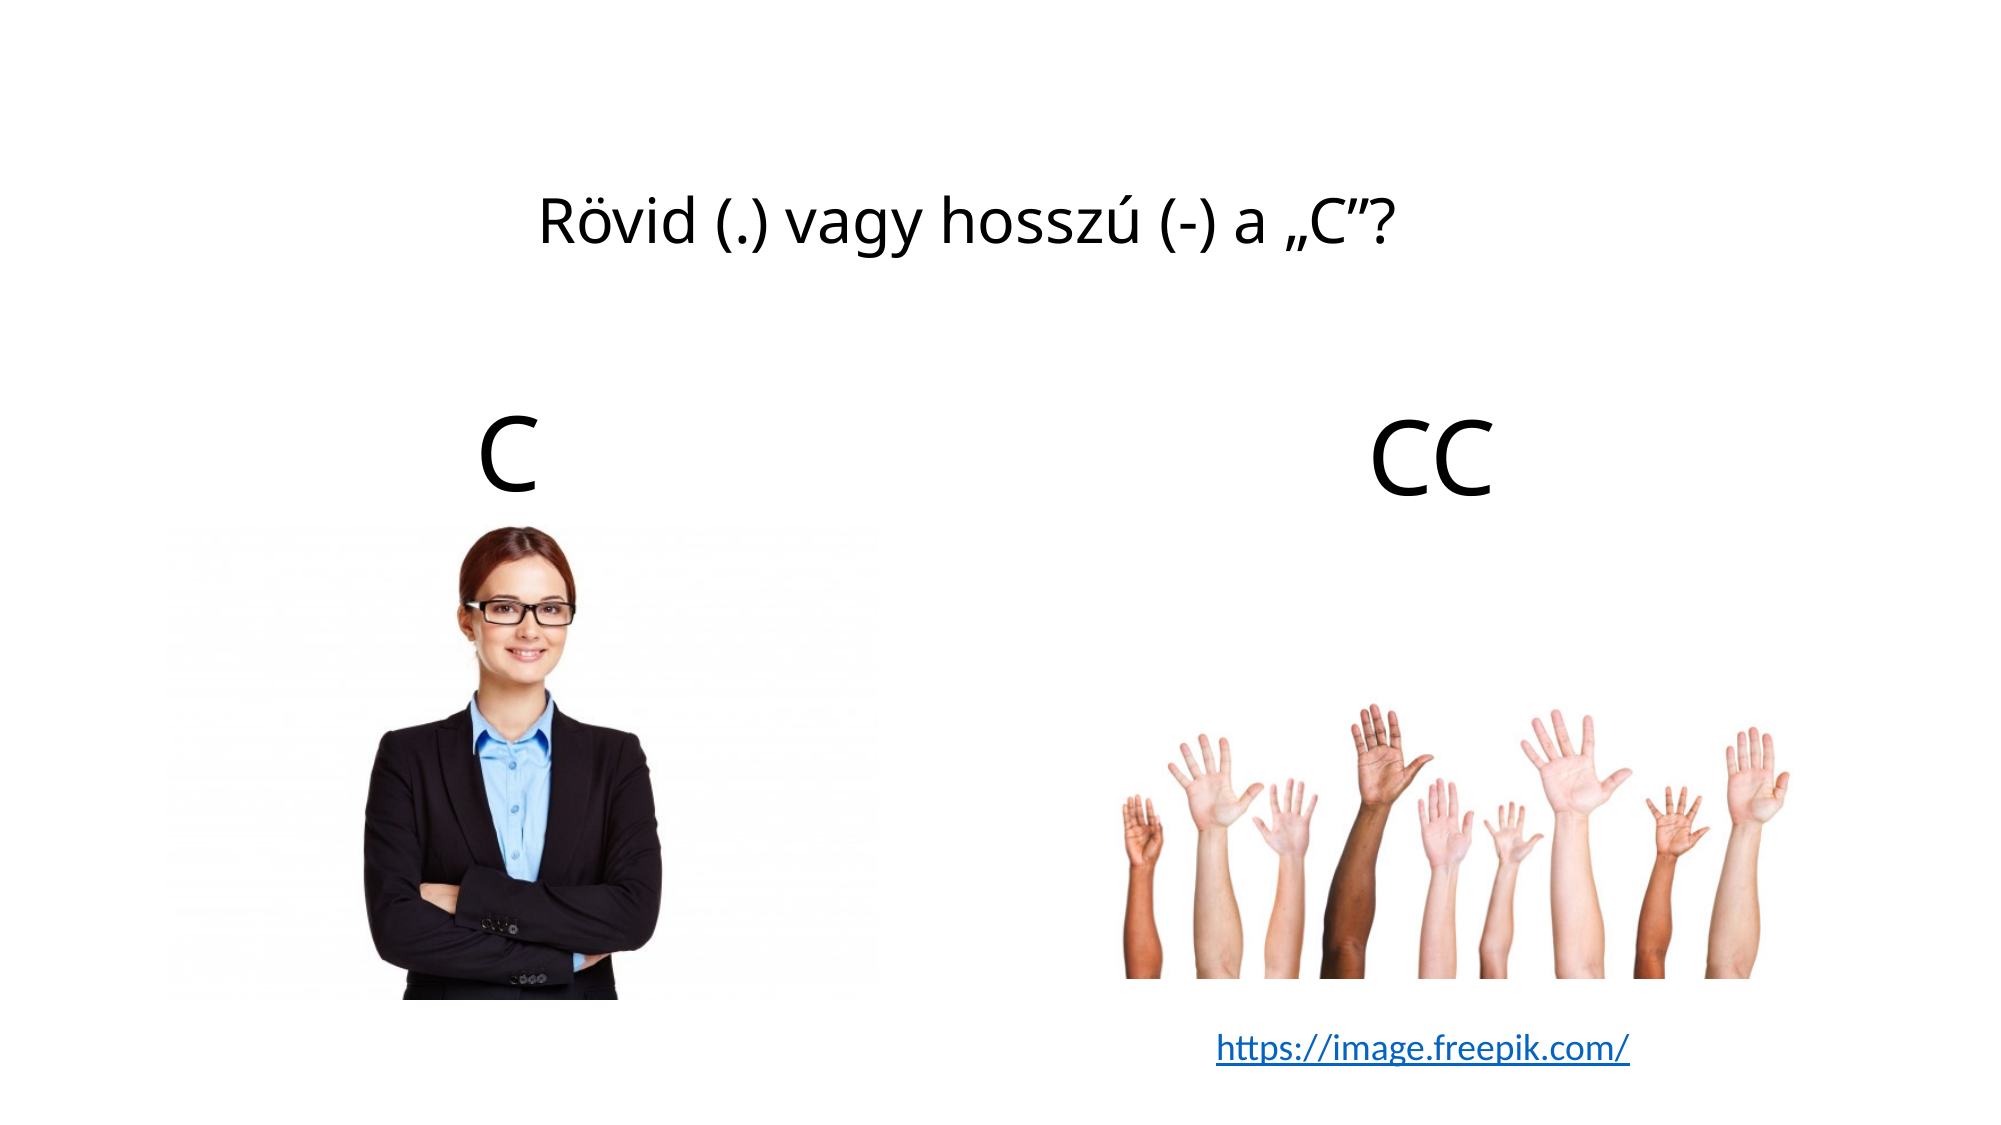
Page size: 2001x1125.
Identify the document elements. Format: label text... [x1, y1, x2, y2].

text_box Rövid (.) vagy hosszú (-) a „C”? [522, 173, 1523, 264]
picture [1098, 525, 1805, 979]
picture [166, 525, 878, 1000]
text_box https://image.freepik.com/ [1201, 1015, 1645, 1076]
text_box CC [1352, 384, 1552, 524]
text_box C [460, 379, 584, 520]
